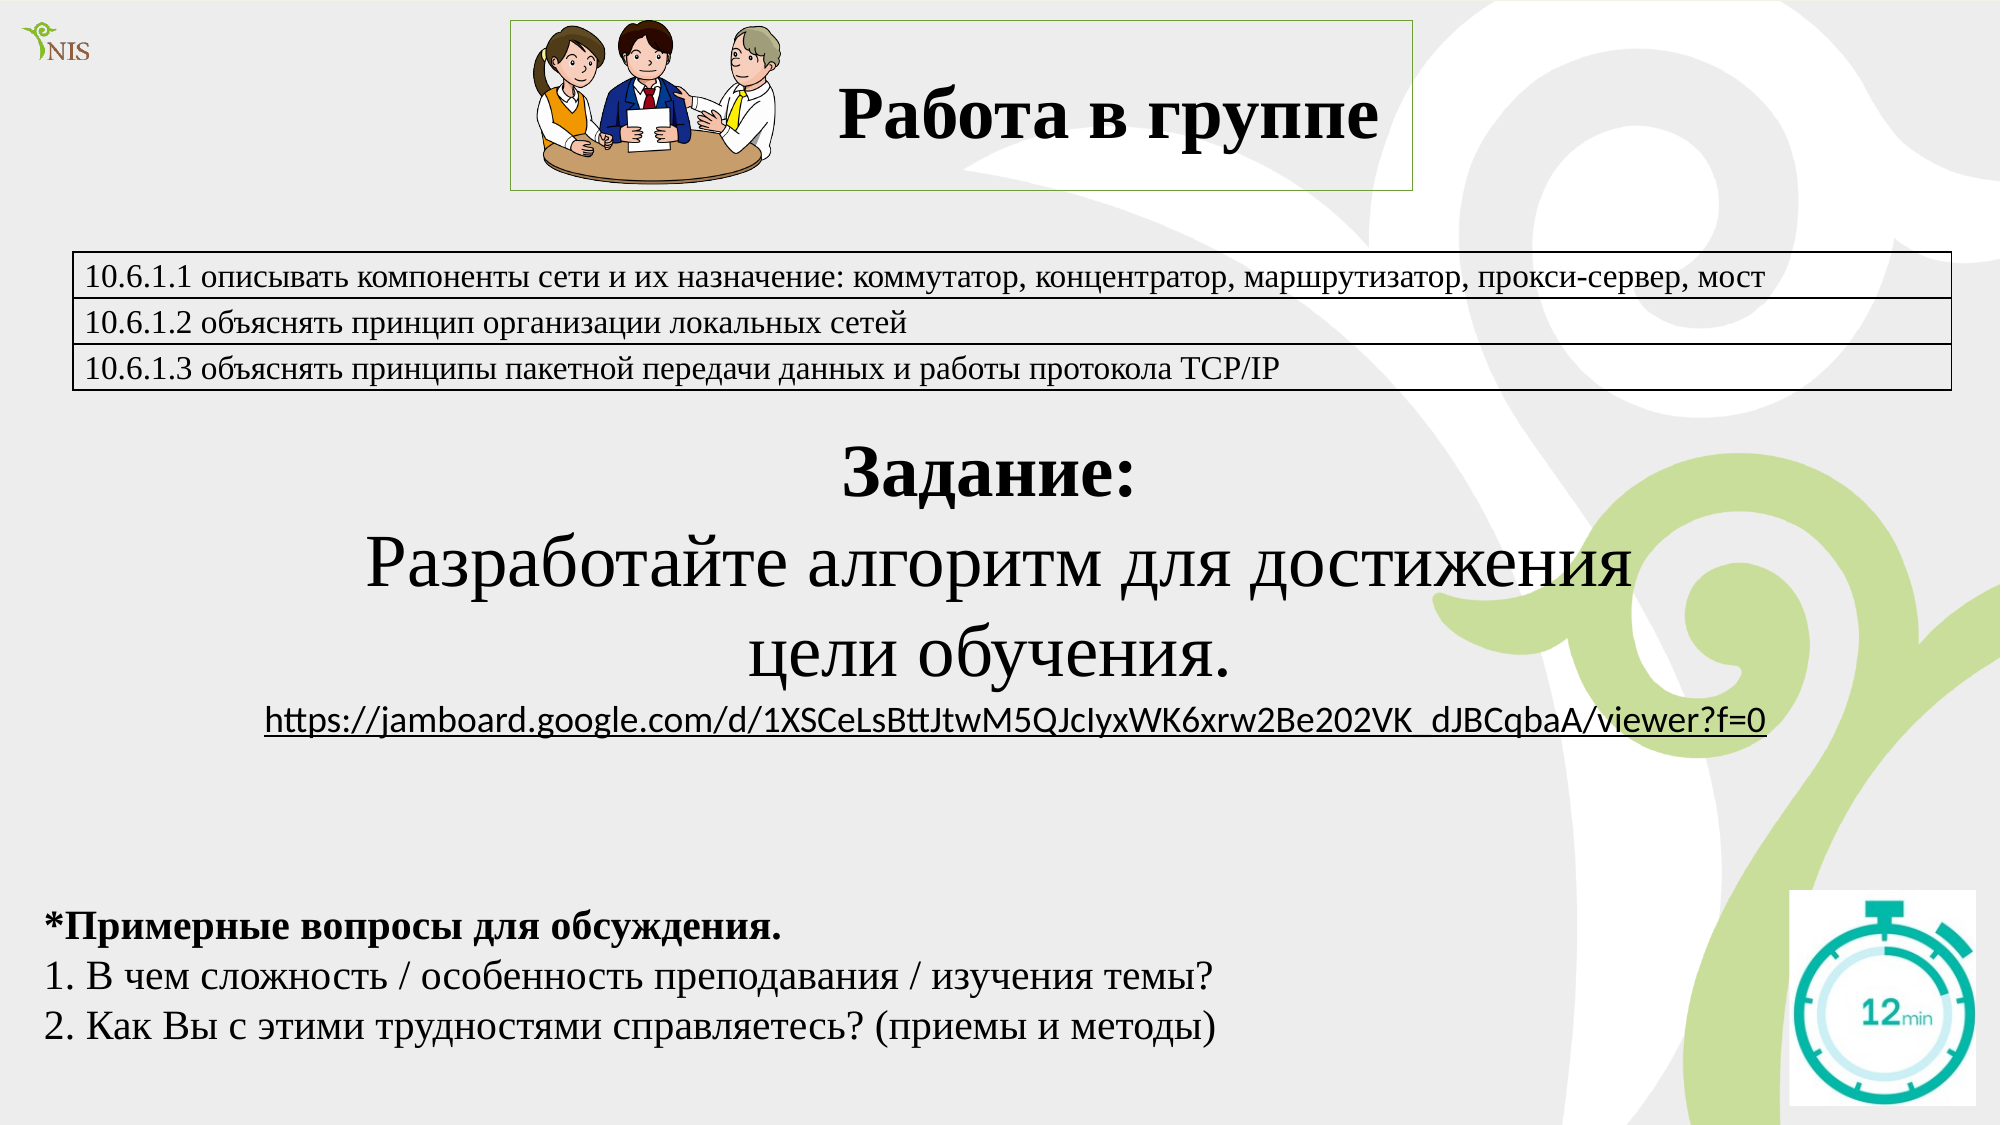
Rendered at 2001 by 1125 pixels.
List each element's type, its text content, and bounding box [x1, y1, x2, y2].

text_box Работа в группе [510, 20, 1413, 191]
table_cell 10.6.1.3 объяснять принципы пакетной передачи данных и работы протокола TCP/IP [74, 345, 1951, 389]
slide_number 6 [1412, 1063, 1863, 1124]
table_header 10.6.1.1 описывать компоненты сети и их назначение: коммутатор, концентратор, маршрутизатор, прокси-сервер, мост [74, 253, 1951, 297]
picture [0, 1, 2000, 1125]
text_box Задание: Разработайте алгоритм для достижения цели обучения. [312, 414, 1688, 687]
text_box *Примерные вопросы для обсуждения. 1. В чем сложность / особенность преподавания / изучения темы? 2. Как Вы с этими трудностями справляетесь? (приемы и методы) [29, 890, 1240, 1055]
text_box https://jamboard.google.com/d/1XSCeLsBttJtwM5QJcIyxWK6xrw2Be202VK_dJBCqbaA/viewer?f=0 [249, 687, 1920, 747]
table_cell 10.6.1.2 объяснять принцип организации локальных сетей [74, 299, 1951, 343]
